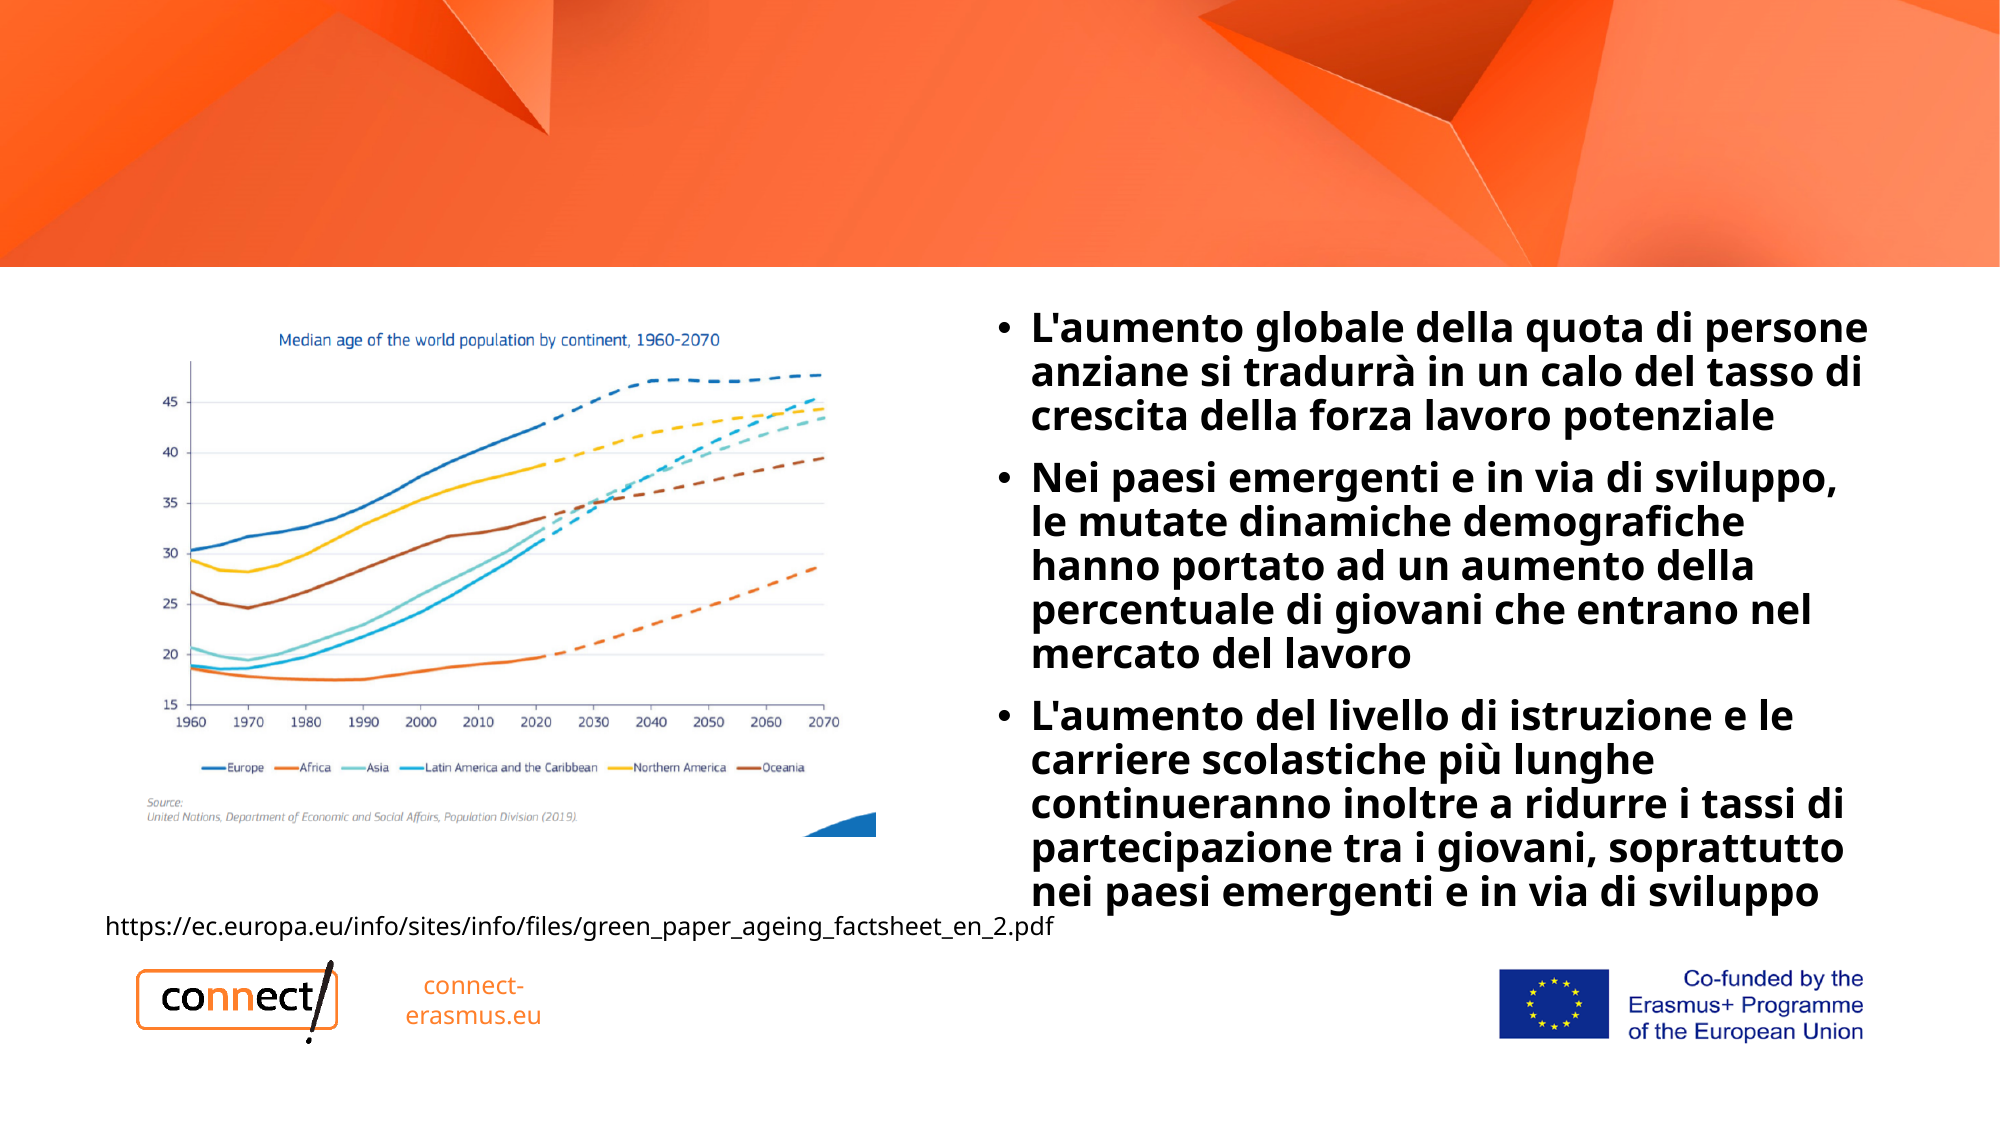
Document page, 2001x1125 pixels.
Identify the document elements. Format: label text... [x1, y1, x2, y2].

picture [137, 299, 876, 837]
list L'aumento globale della quota di persone anziane si tradurrà in un calo del tasso di crescita della forza lavoro potenziale Nei paesi emergenti e in via di sviluppo, le mutate dinamiche demografiche hanno portato ad un aumento della percentuale di giovani che entrano nel mercato del lavoro L'aumento del livello di istruzione e le carriere scolastiche più lunghe continueranno inoltre a ridurre i tassi di partecipazione tra i giovani, soprattutto nei paesi emergenti e in via di sviluppo [982, 299, 1889, 949]
picture [2, 0, 2000, 267]
footer connect-erasmus.eu [341, 976, 607, 1022]
title https://ec.europa.eu/info/sites/info/files/green_paper_ageing_factsheet_en_2.pdf [90, 836, 982, 949]
picture [1498, 968, 1863, 1044]
picture [136, 960, 338, 1044]
